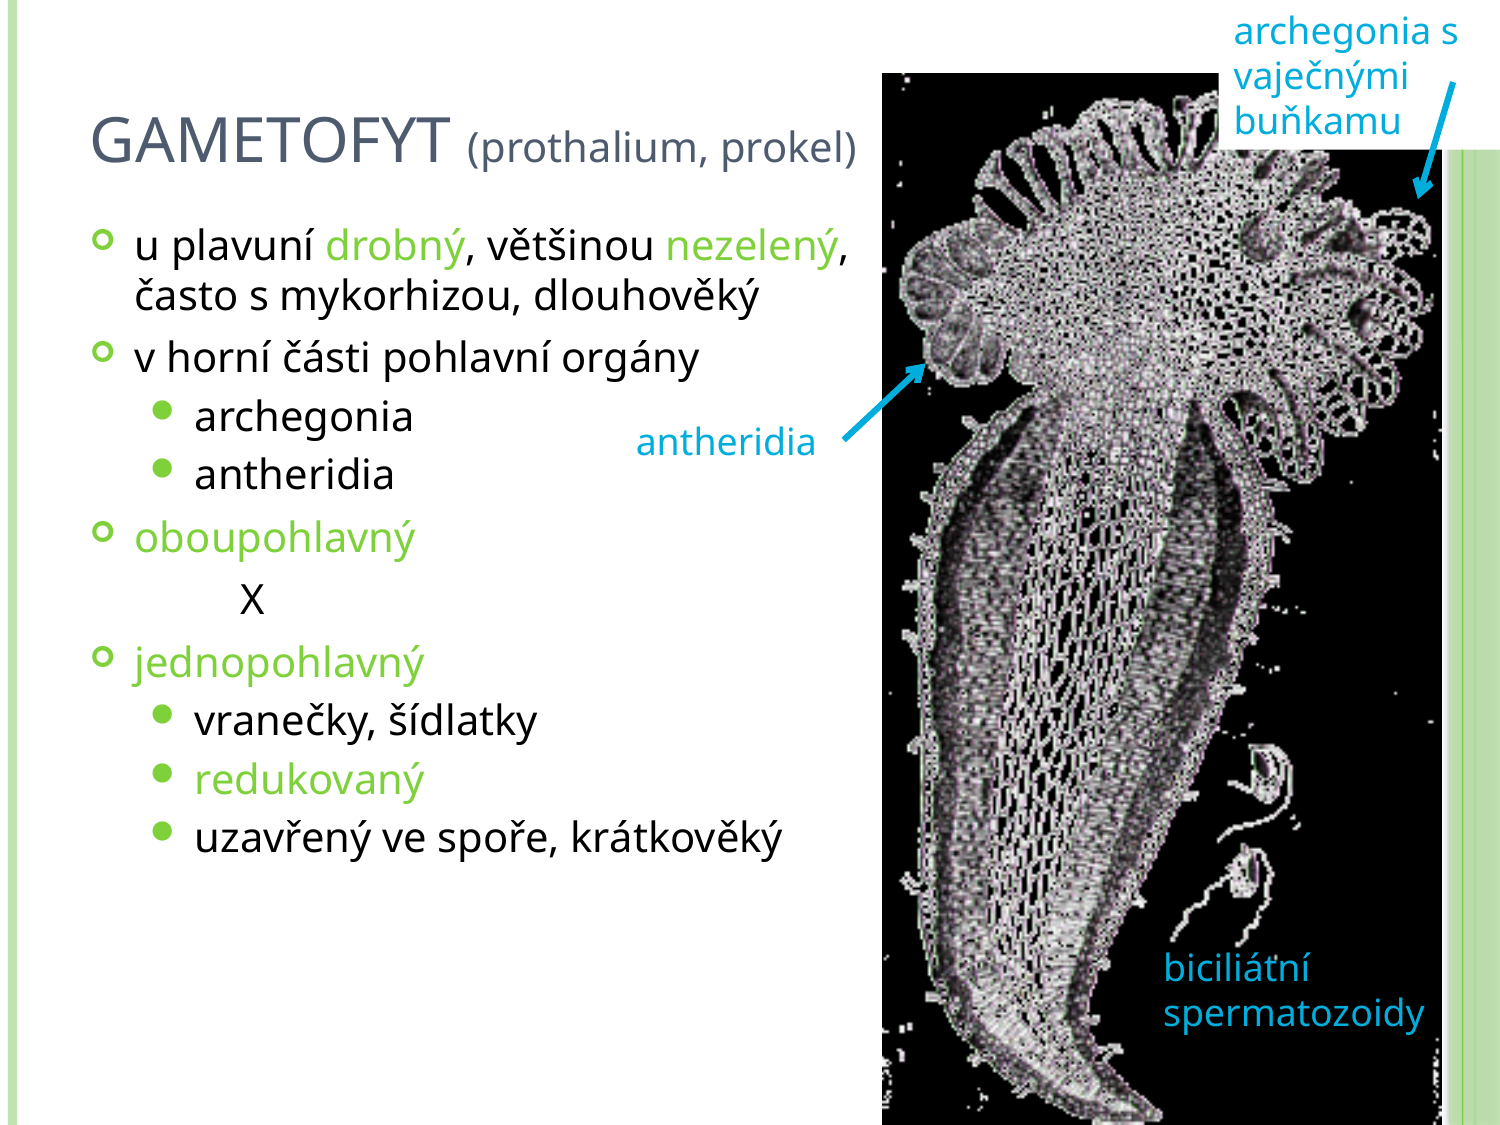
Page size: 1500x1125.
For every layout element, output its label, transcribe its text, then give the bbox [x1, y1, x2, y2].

list u plavuní drobný, většinou nezelený, často s mykorhizou, dlouhověký v horní části pohlavní orgány archegonia antheridia oboupohlavný X jednopohlavný vranečky, šídlatky redukovaný uzavřený ve spoře, krátkověký [75, 233, 875, 1062]
title gametofyt (prothalium, prokel) [75, 45, 1218, 233]
picture [1352, 73, 1359, 82]
picture [881, 73, 1442, 1125]
text_box archegonia s vaječnými buňkamu [1218, 0, 1500, 126]
picture [1240, 73, 1246, 82]
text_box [1376, 122, 1495, 159]
text_box biciliátní spermatozoidy [1448, 936, 1454, 1042]
text_box antheridia [621, 410, 844, 470]
picture [1258, 80, 1267, 86]
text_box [843, 362, 927, 441]
